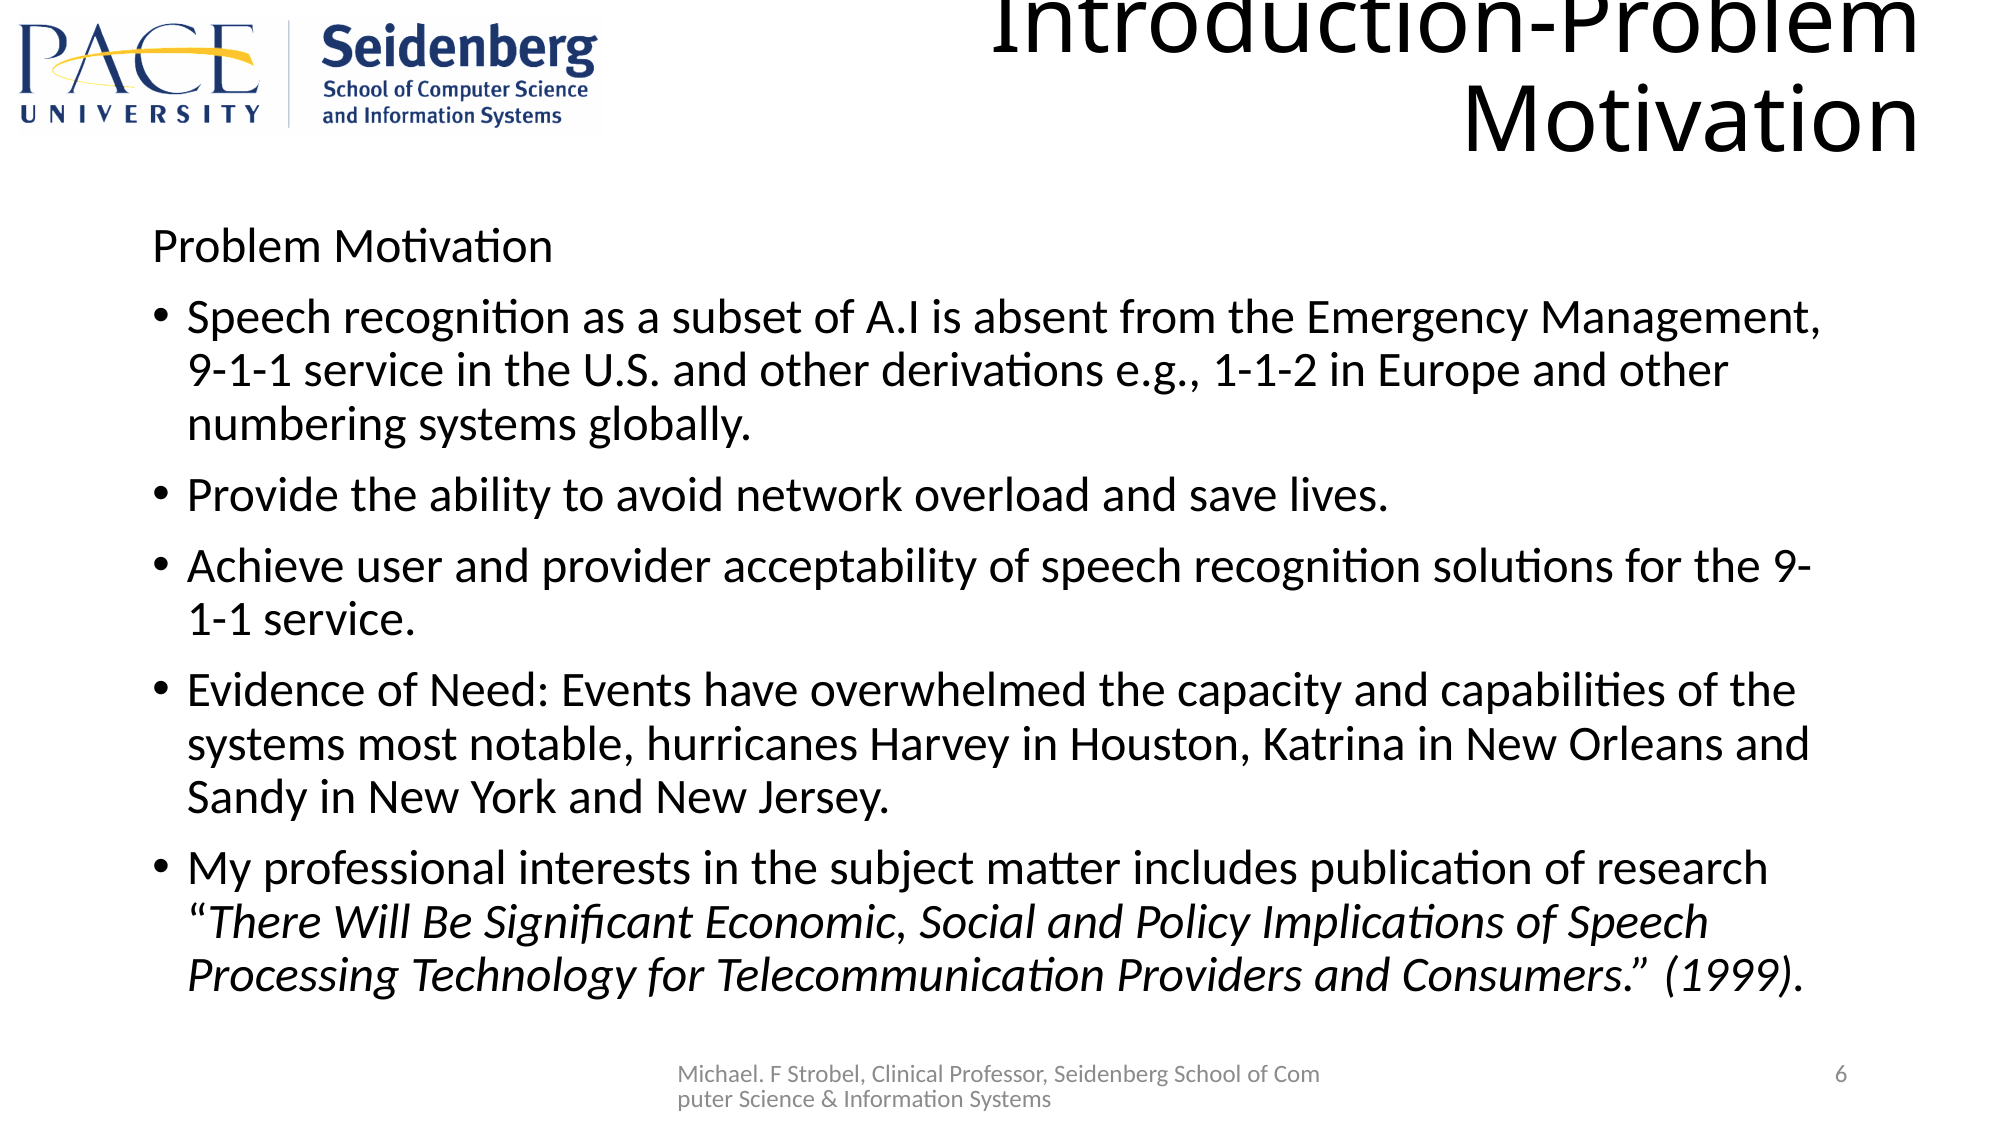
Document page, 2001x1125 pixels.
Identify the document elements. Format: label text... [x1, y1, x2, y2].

slide_number 6 [1412, 1042, 1863, 1103]
picture [18, 15, 604, 136]
list Problem Motivation Speech recognition as a subset of A.I is absent from the Emergency Management, 9-1-1 service in the U.S. and other derivations e.g., 1-1-2 in Europe and other numbering systems globally. Provide the ability to avoid network overload and save lives. Achieve user and provider acceptability of speech recognition solutions for the 9-1-1 service. Evidence of Need: Events have overwhelmed the capacity and capabilities of the systems most notable, hurricanes Harvey in Houston, Katrina in New Orleans and Sandy in New York and New Jersey. My professional interests in the subject matter includes publication of research “There Will Be Significant Economic, Social and Policy Implications of Speech Processing Technology for Telecommunication Providers and Consumers.” (1999). [137, 212, 1863, 1014]
title Introduction-Problem Motivation [626, 15, 1938, 131]
footer Michael. F Strobel, Clinical Professor, Seidenberg School of Computer Science & Information Systems [662, 1042, 1338, 1103]
